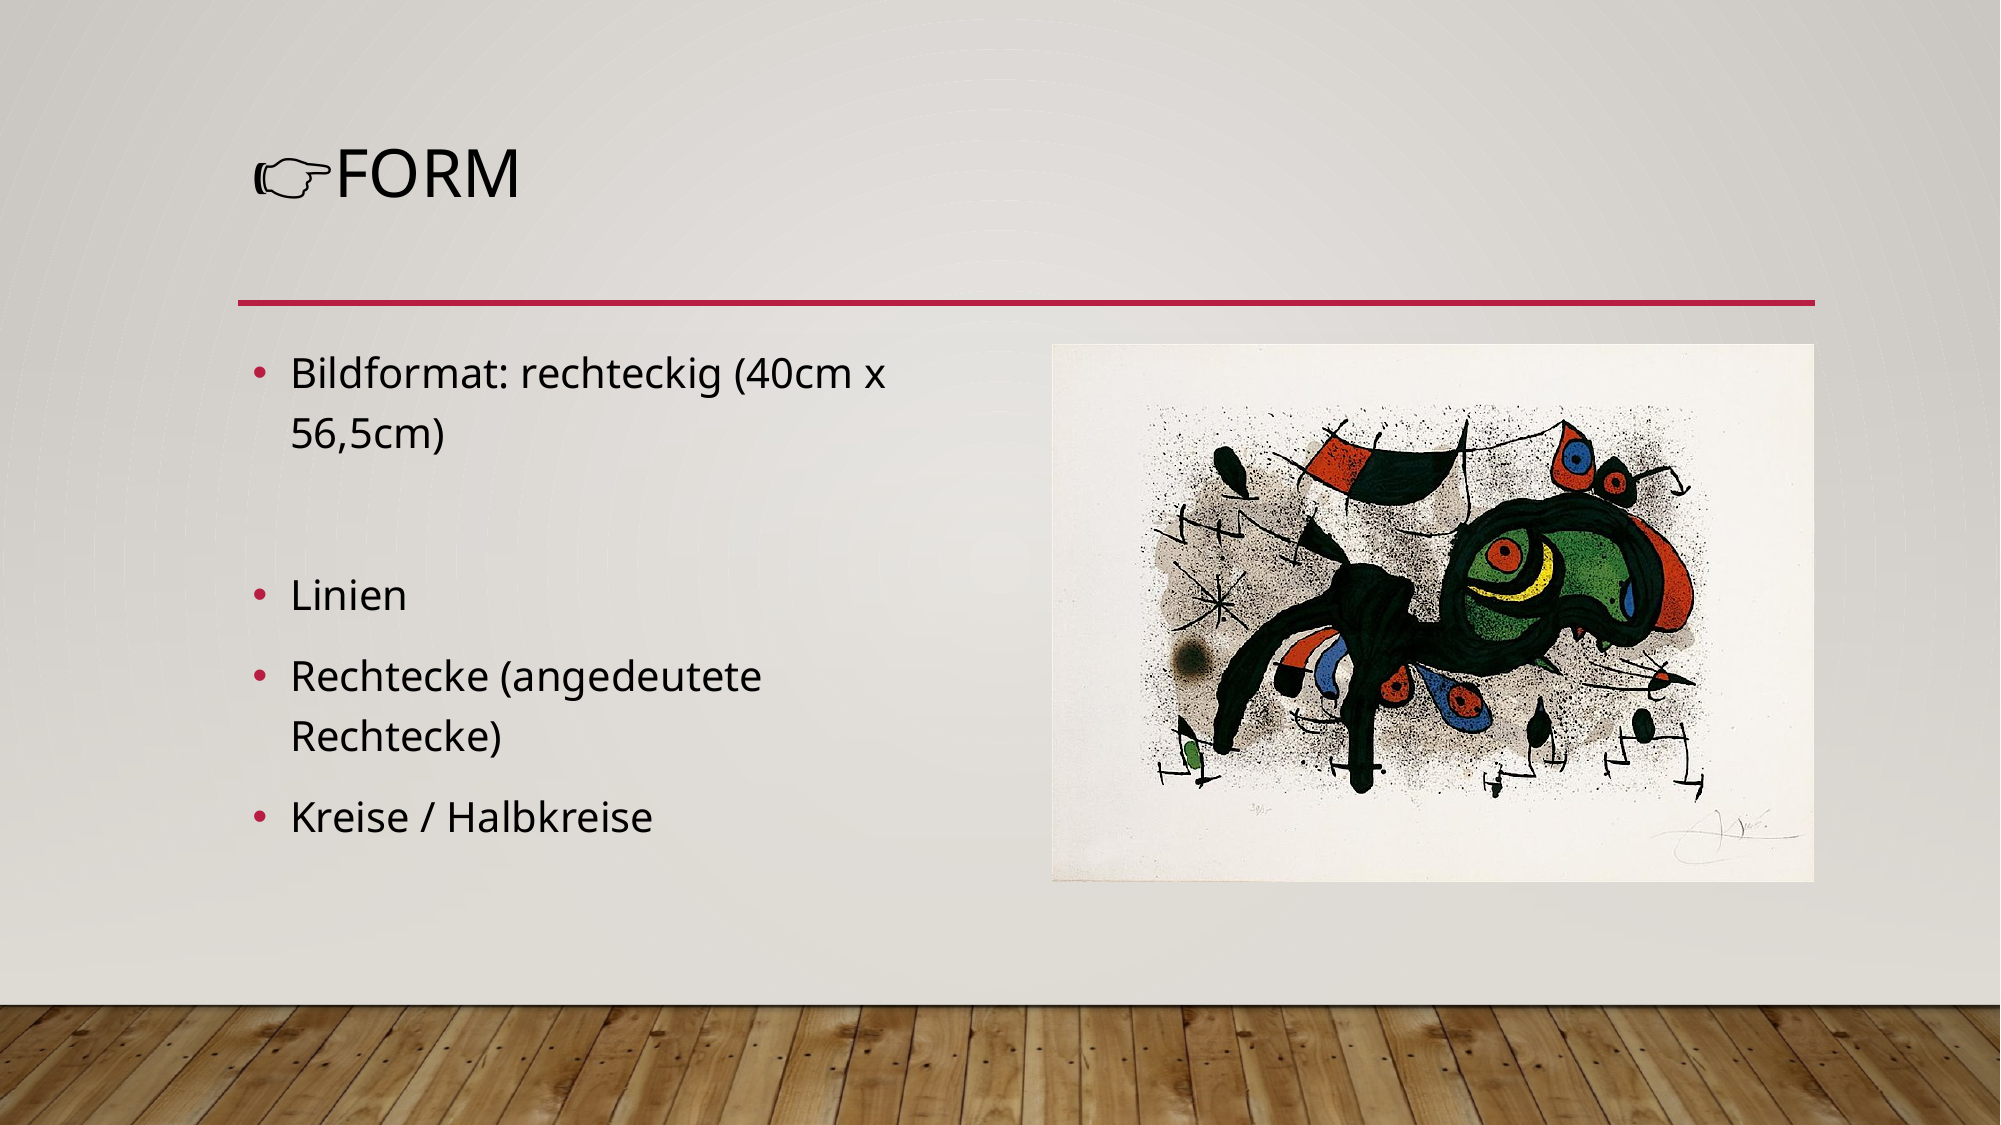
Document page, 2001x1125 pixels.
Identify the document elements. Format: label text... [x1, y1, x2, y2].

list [1051, 344, 1815, 882]
title 👉🏼Form [237, 132, 1814, 306]
picture [0, 1005, 2000, 1125]
list Bildformat: rechteckig (40cm x 56,5cm) Linien Rechtecke (angedeutete Rechtecke) Kreise / Halbkreise [237, 329, 1000, 896]
